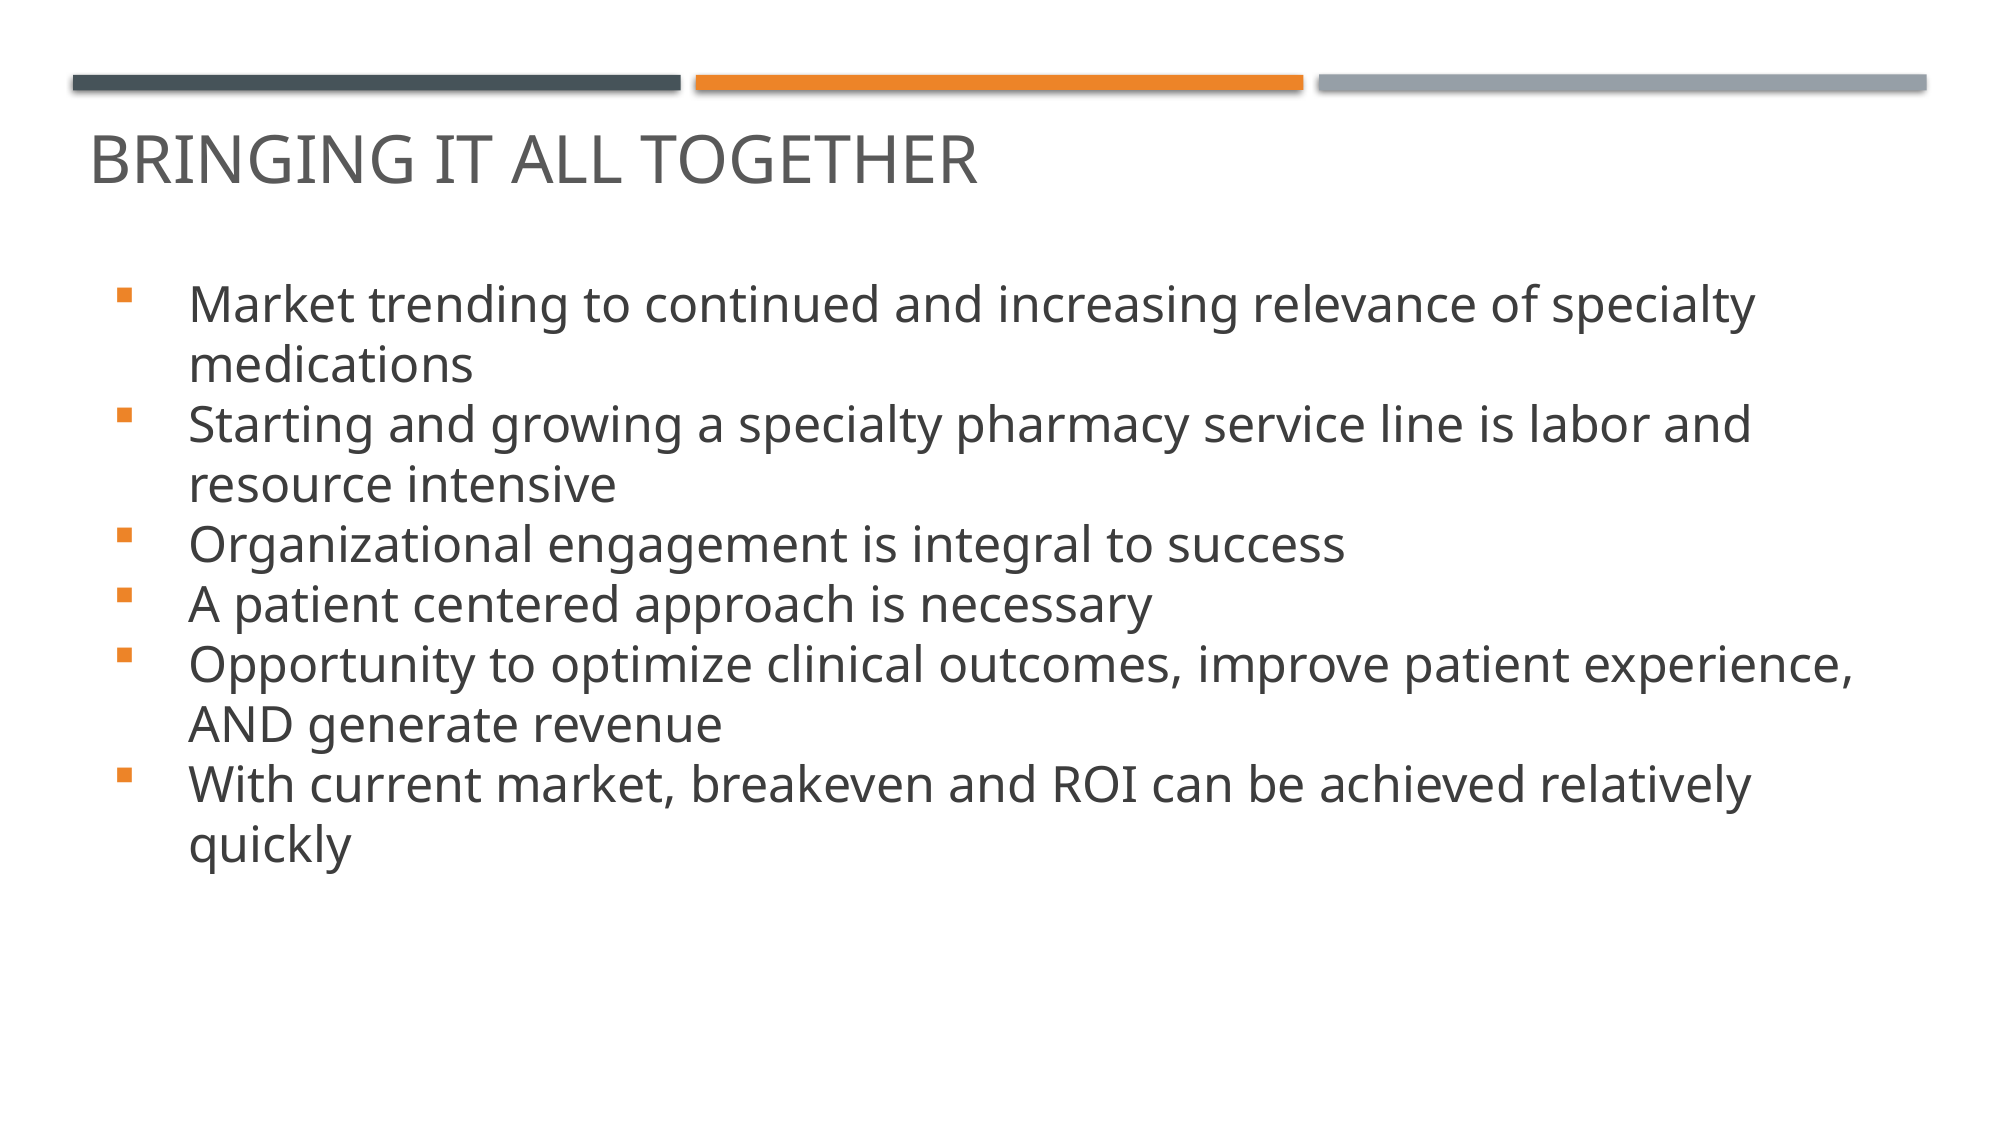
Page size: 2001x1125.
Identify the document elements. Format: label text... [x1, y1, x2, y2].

list Market trending to continued and increasing relevance of specialty medications Starting and growing a specialty pharmacy service line is labor and resource intensive Organizational engagement is integral to success A patient centered approach is necessary Opportunity to optimize clinical outcomes, improve patient experience, AND generate revenue With current market, breakeven and ROI can be achieved relatively quickly [68, 252, 1932, 1000]
title Bringing it All Together [68, 97, 1932, 223]
